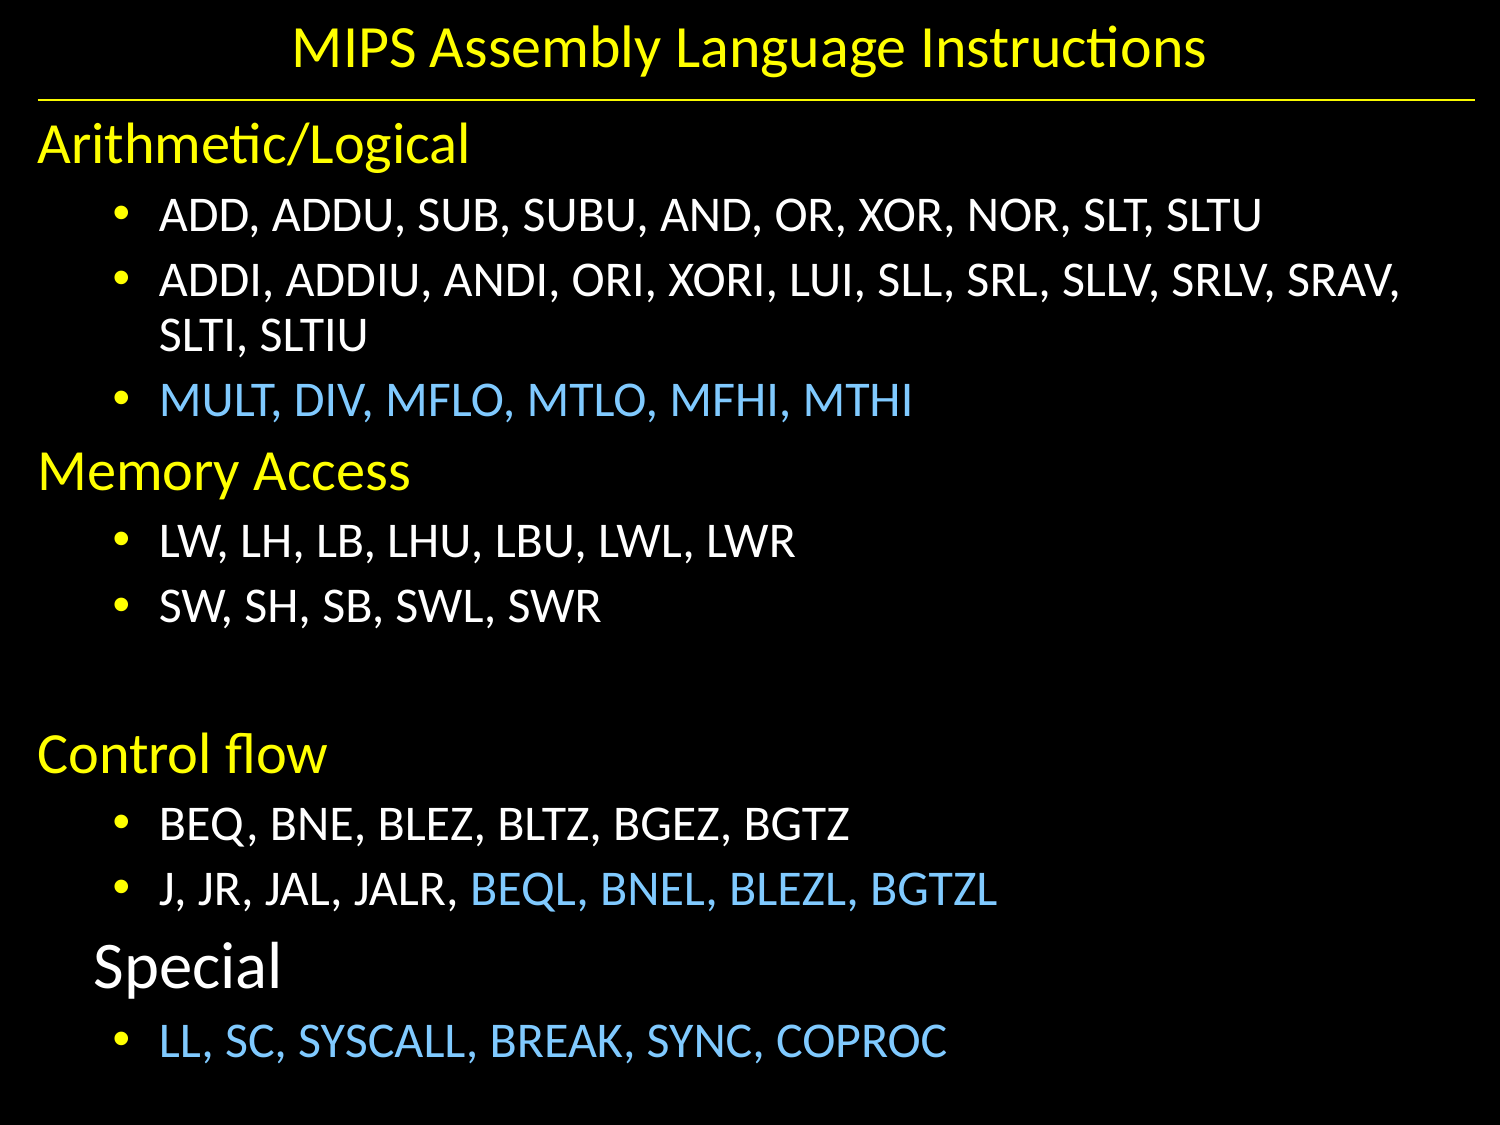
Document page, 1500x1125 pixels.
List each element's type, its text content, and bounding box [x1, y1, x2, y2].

list Arithmetic/Logical ADD, ADDU, SUB, SUBU, AND, OR, XOR, NOR, SLT, SLTU ADDI, ADDIU, ANDI, ORI, XORI, LUI, SLL, SRL, SLLV, SRLV, SRAV, SLTI, SLTIU MULT, DIV, MFLO, MTLO, MFHI, MTHI Memory Access LW, LH, LB, LHU, LBU, LWL, LWR SW, SH, SB, SWL, SWR Control flow BEQ, BNE, BLEZ, BLTZ, BGEZ, BGTZ J, JR, JAL, JALR, BEQL, BNEL, BLEZL, BGTZL Special LL, SC, SYSCALL, BREAK, SYNC, COPROC [37, 112, 1463, 1038]
title MIPS Assembly Language Instructions [37, 0, 1463, 88]
